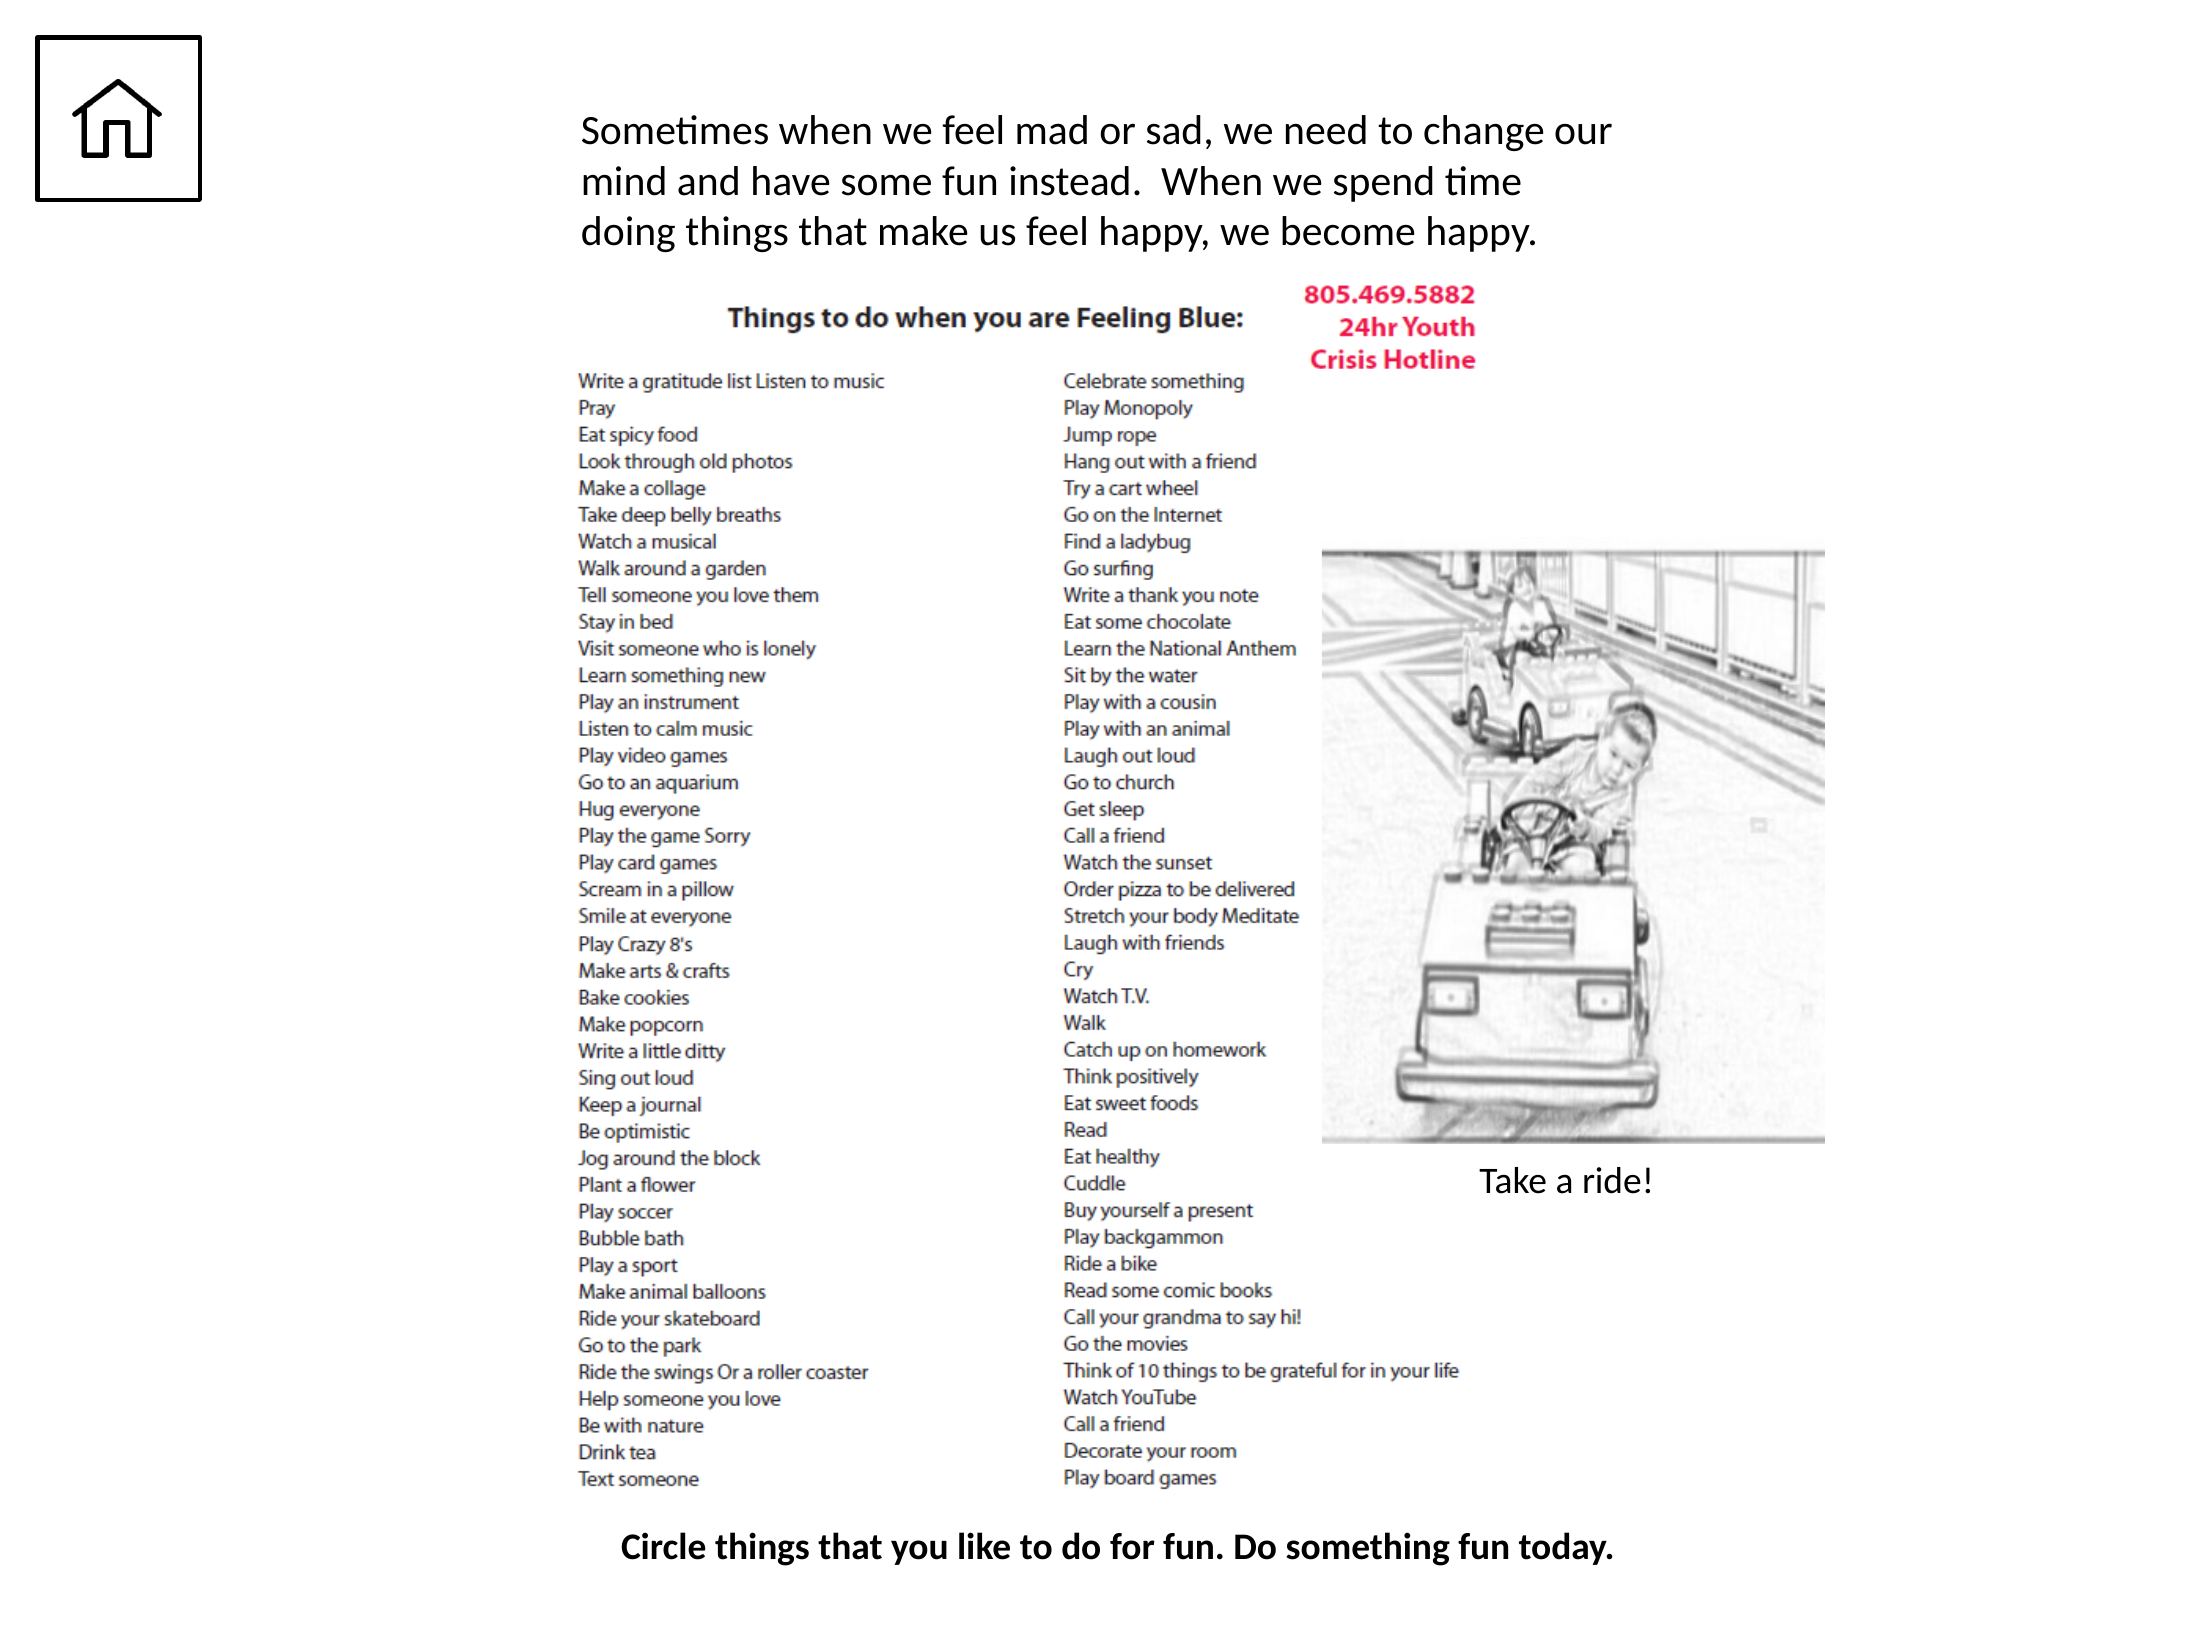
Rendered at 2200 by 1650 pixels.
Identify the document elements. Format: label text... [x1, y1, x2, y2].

text_box Circle things that you like to do for fun. Do something fun today. [546, 1514, 1691, 1575]
picture [35, 36, 198, 200]
text_box Sometimes when we feel mad or sad, we need to change our mind and have some fun instead. When we spend time doing things that make us feel happy, we become happy. [566, 95, 1634, 261]
picture [574, 267, 1826, 1513]
text_box Take a ride! [1526, 1153, 1683, 1209]
